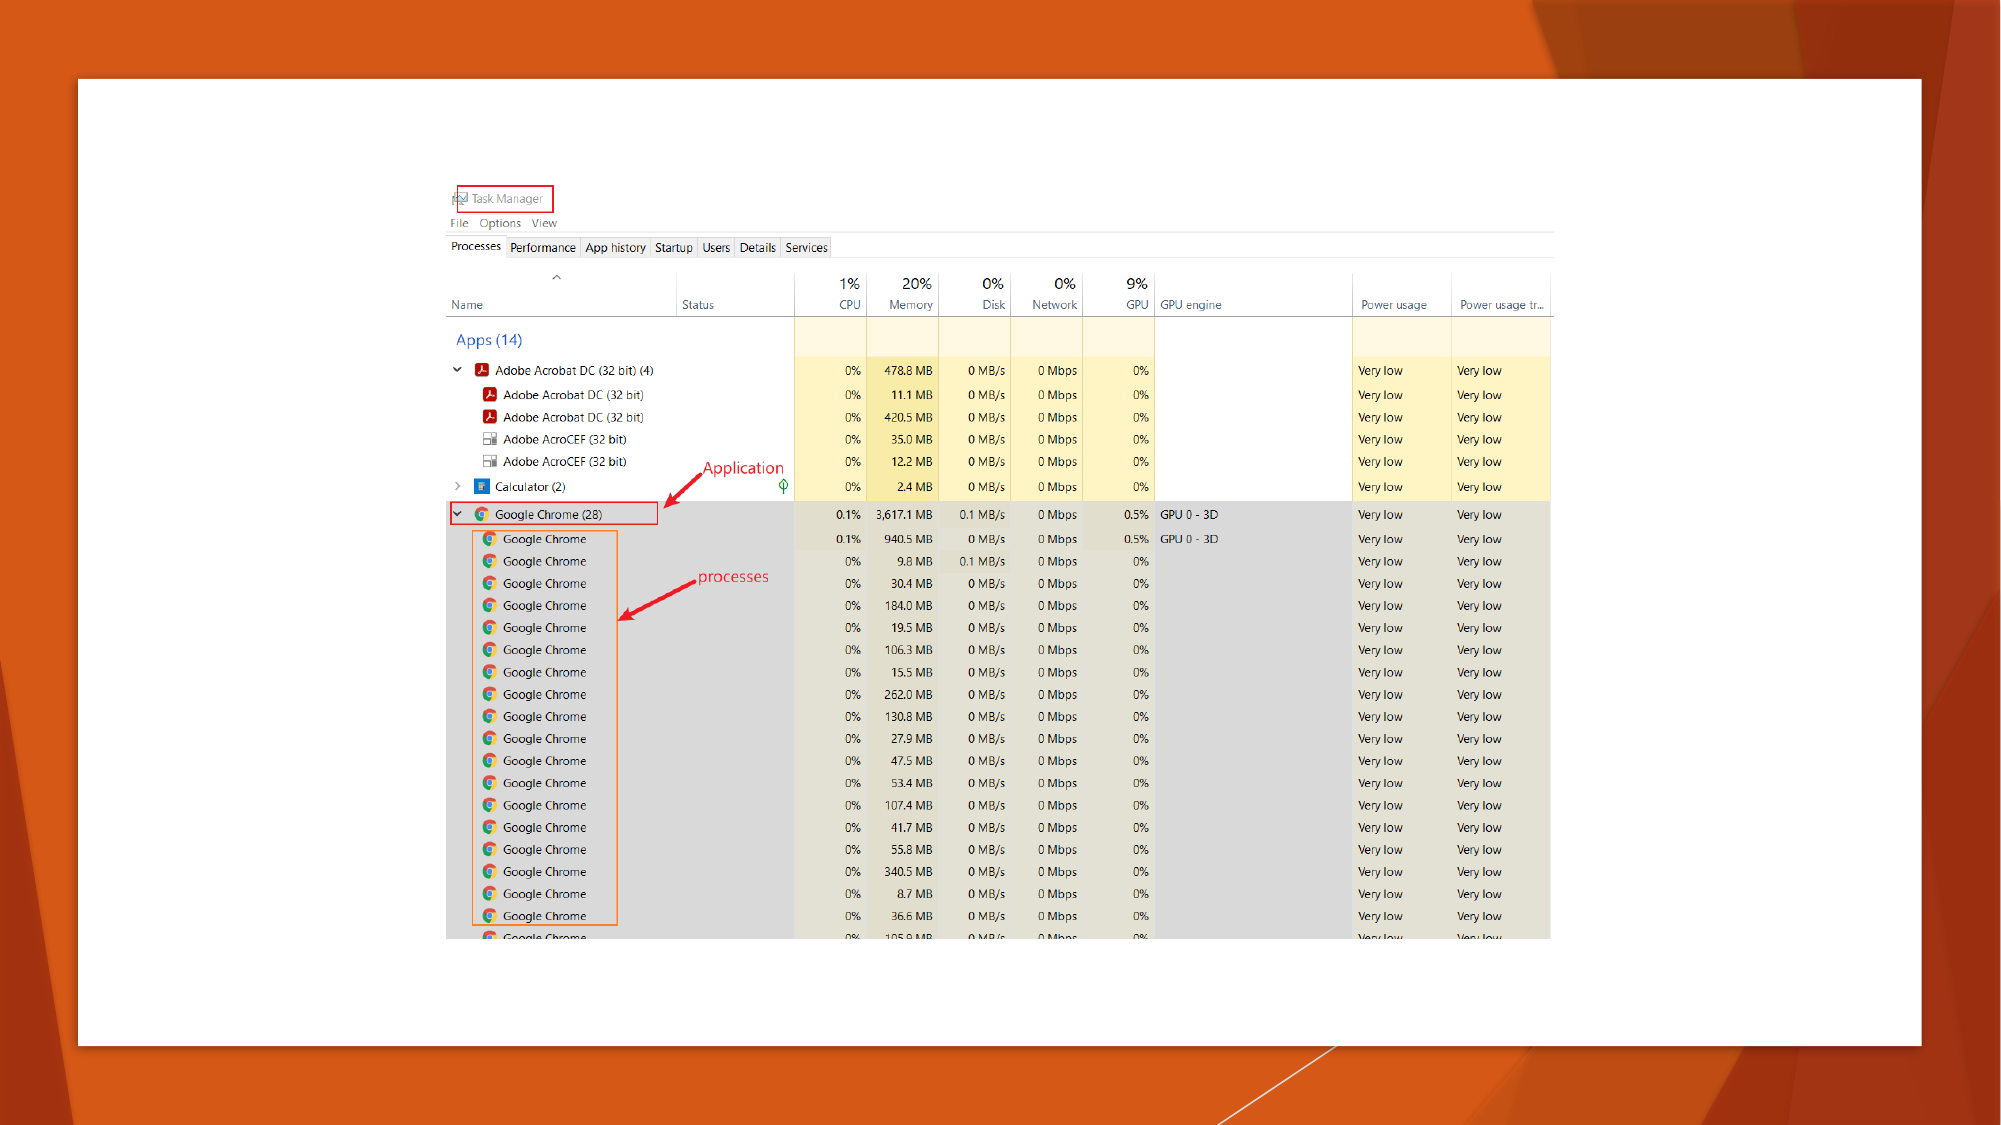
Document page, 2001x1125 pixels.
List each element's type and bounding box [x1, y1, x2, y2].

picture [445, 185, 1555, 940]
text_box [0, 0, 2000, 1125]
